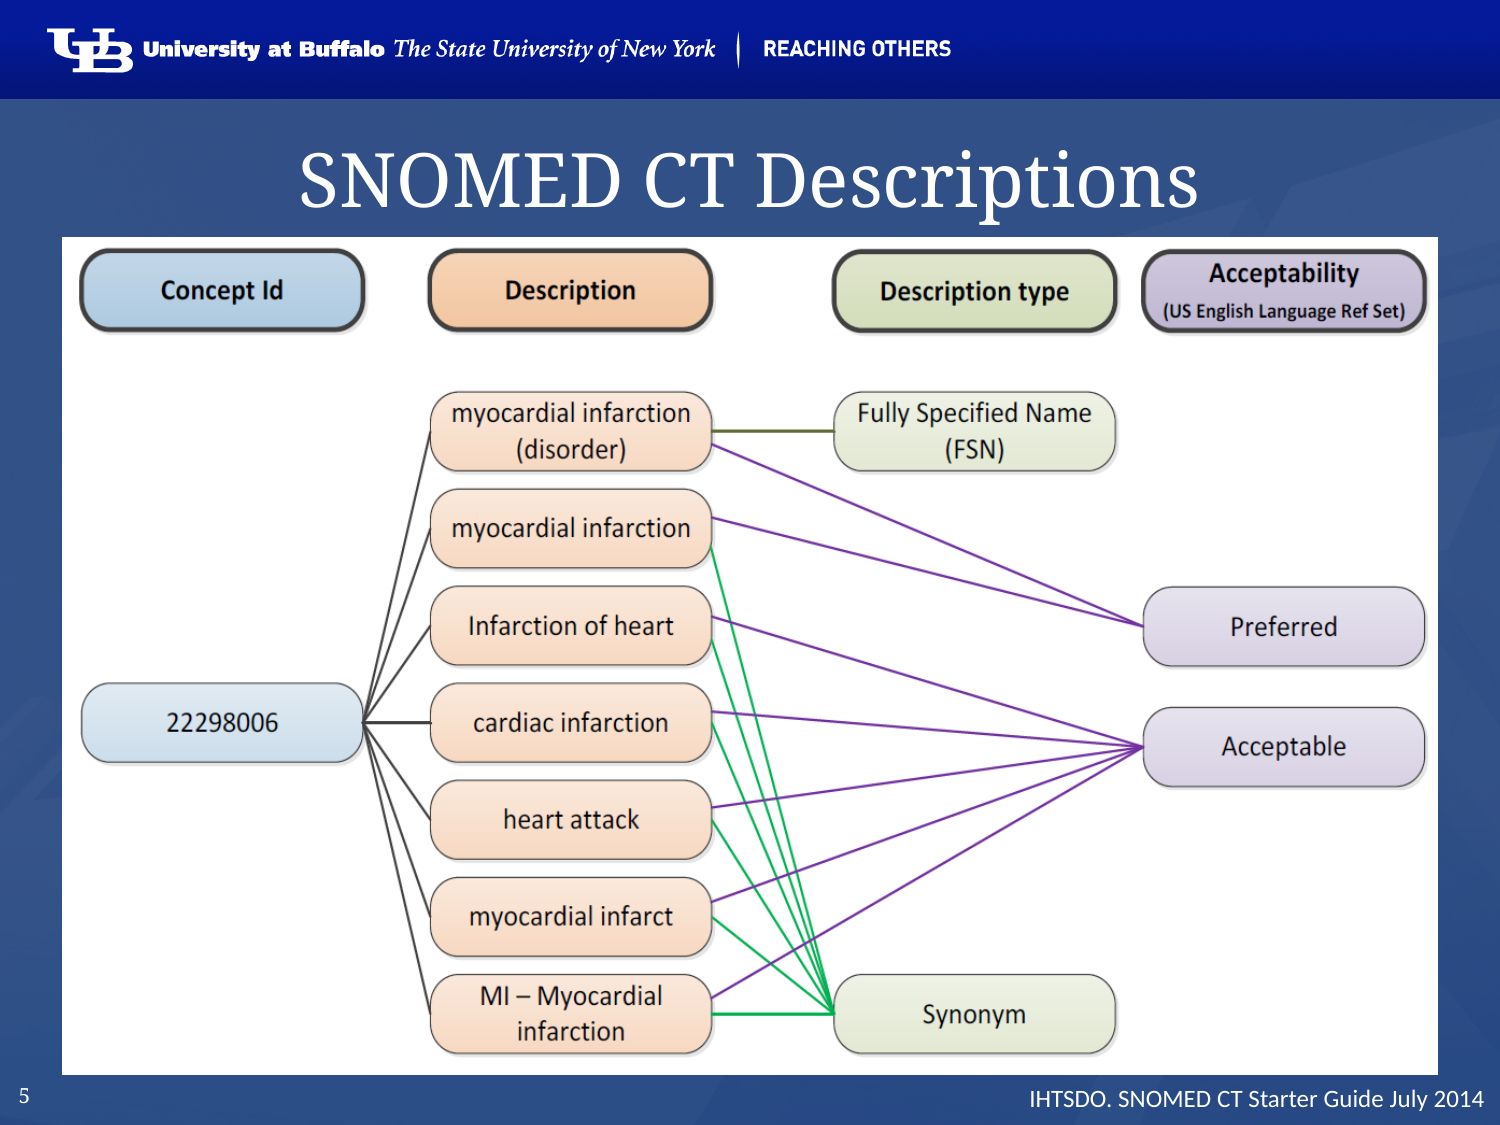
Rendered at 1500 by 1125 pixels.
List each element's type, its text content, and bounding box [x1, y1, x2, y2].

picture [0, 0, 1500, 99]
text_box IHTSDO. SNOMED CT Starter Guide July 2014 [1012, 1074, 1500, 1120]
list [62, 237, 1438, 1076]
title SNOMED CT Descriptions [37, 125, 1463, 250]
